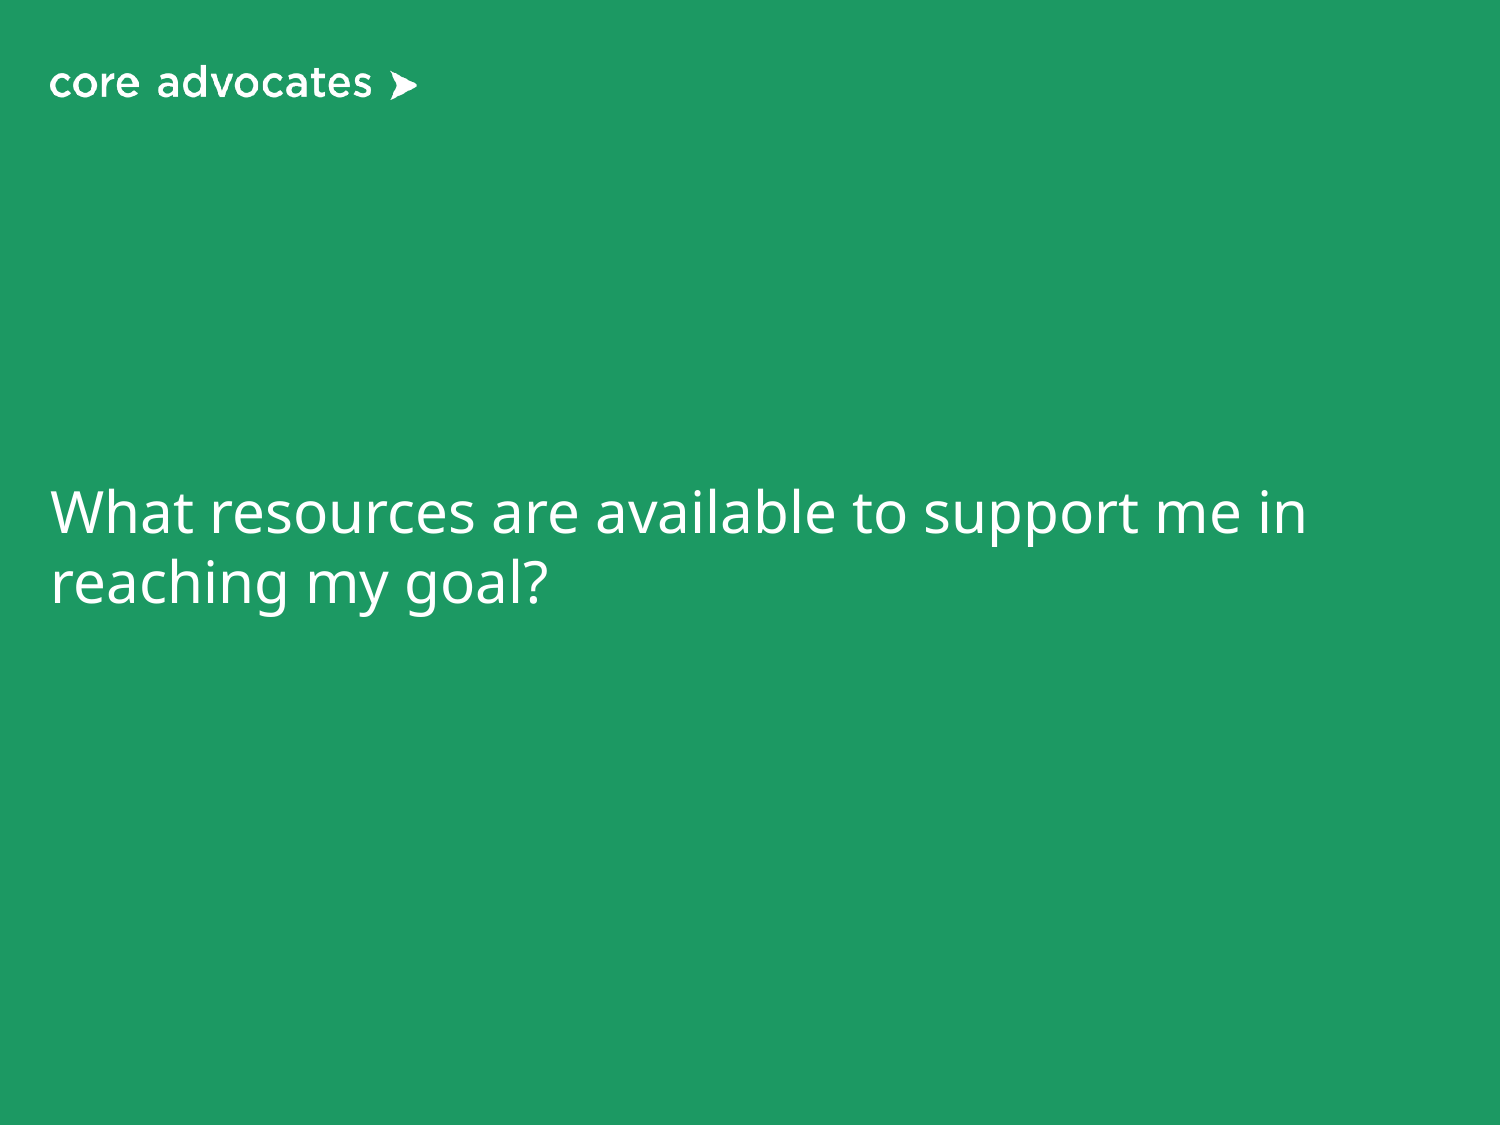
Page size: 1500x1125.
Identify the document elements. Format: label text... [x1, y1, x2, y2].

title What resources are available to support me in reaching my goal? [35, 428, 1450, 662]
